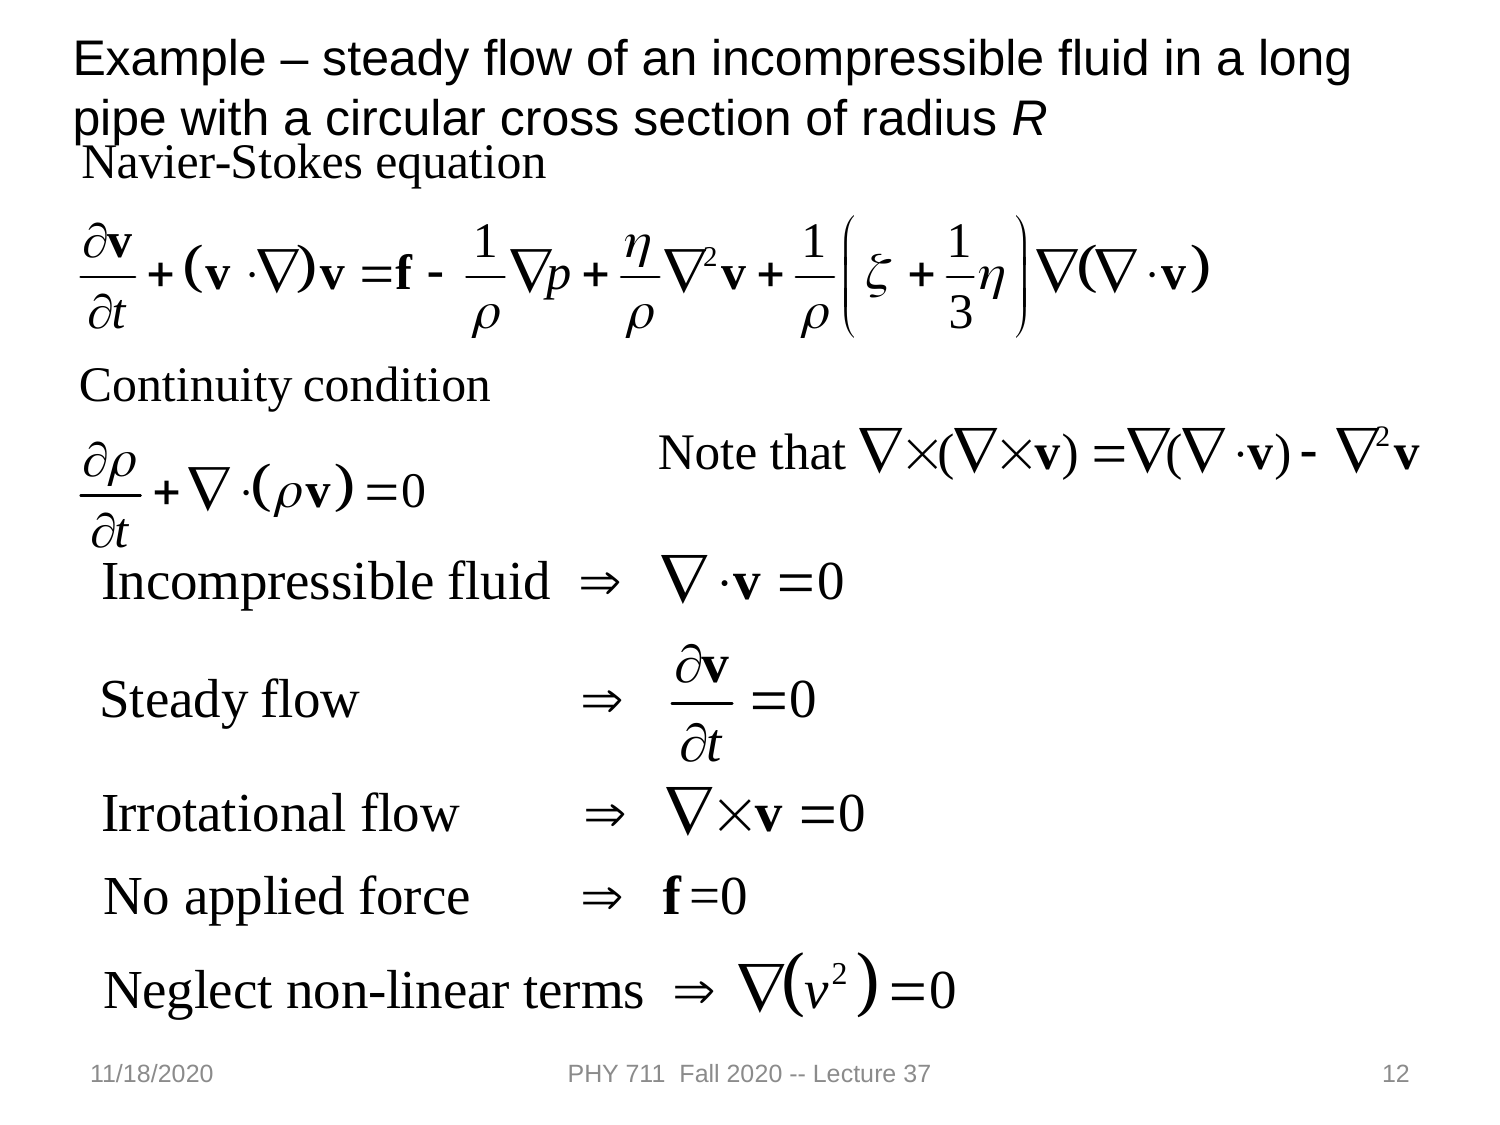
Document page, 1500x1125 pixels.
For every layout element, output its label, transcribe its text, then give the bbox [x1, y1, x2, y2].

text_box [96, 553, 962, 1043]
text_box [651, 414, 1426, 487]
text_box Example – steady flow of an incompressible fluid in a long pipe with a circular cross section of radius R [57, 18, 1421, 153]
footer PHY 711 Fall 2020 -- Lecture 37 [512, 1042, 988, 1103]
slide_number 12 [1074, 1042, 1425, 1103]
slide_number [75, 1042, 425, 1103]
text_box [74, 137, 1213, 555]
